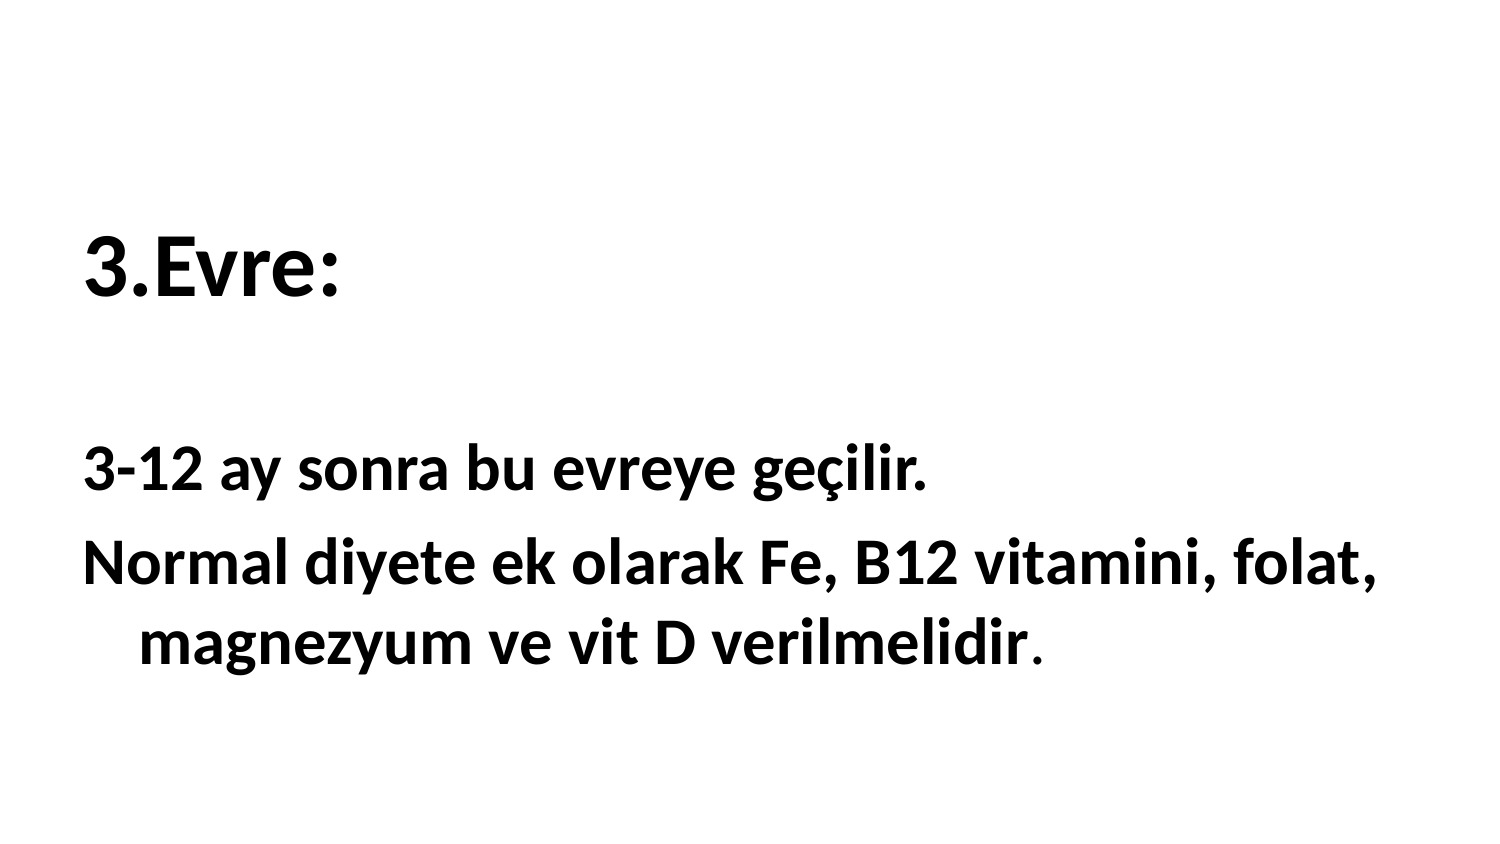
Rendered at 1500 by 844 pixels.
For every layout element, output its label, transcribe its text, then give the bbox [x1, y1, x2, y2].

list 3.Evre: 3-12 ay sonra bu evreye geçilir. Normal diyete ek olarak Fe, B12 vitamini, folat, magnezyum ve vit D verilmelidir. [75, 196, 1425, 754]
